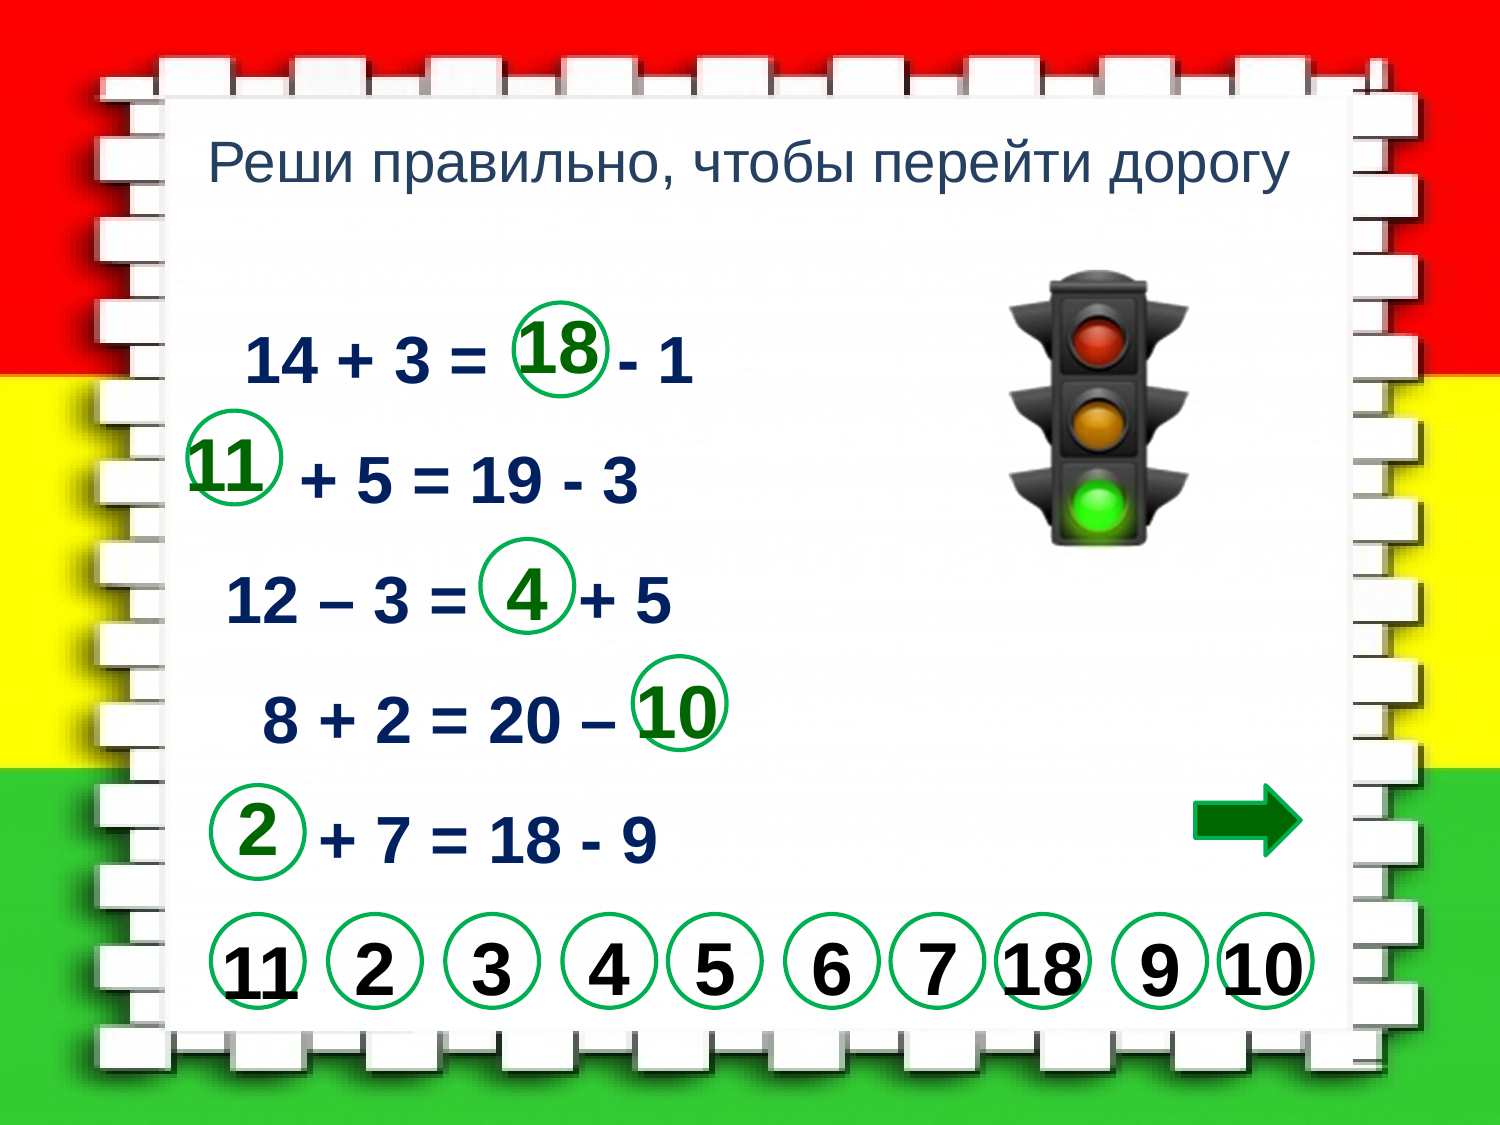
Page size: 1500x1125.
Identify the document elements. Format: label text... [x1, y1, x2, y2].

picture [0, 0, 1500, 1125]
text_box [443, 926, 457, 995]
text_box 18 [986, 913, 1105, 1019]
text_box 7 [902, 913, 973, 1019]
text_box [1193, 783, 1303, 858]
text_box [665, 927, 679, 995]
text_box [888, 927, 902, 995]
text_box [750, 926, 764, 995]
text_box 3 [457, 913, 528, 1019]
text_box [1111, 926, 1125, 996]
text_box [208, 798, 222, 866]
text_box 11 [206, 916, 325, 1022]
text_box 11 [171, 408, 301, 514]
text_box 5 [679, 913, 750, 1019]
text_box 18 [501, 290, 620, 396]
text_box 4 [492, 538, 563, 644]
text_box 14 + 3 = - 1 + 5 = 19 - 3 12 – 3 = + 5 8 + 2 = 20 – + 7 = 18 - 9 [210, 269, 844, 884]
text_box [528, 927, 542, 995]
text_box [782, 927, 796, 995]
text_box [325, 927, 339, 995]
text_box 6 [796, 913, 868, 1019]
text_box [238, 911, 278, 916]
text_box [563, 552, 577, 620]
text_box 10 [1206, 913, 1325, 1019]
text_box [560, 926, 574, 995]
text_box [973, 927, 986, 995]
text_box 4 [574, 913, 645, 1019]
text_box 9 [1125, 913, 1196, 1019]
text_box [645, 927, 659, 995]
text_box Реши правильно, чтобы перейти дорогу [163, 117, 1336, 202]
text_box 2 [222, 773, 293, 879]
text_box [1196, 927, 1206, 995]
text_box 2 [339, 913, 411, 1019]
text_box [293, 797, 307, 867]
text_box [411, 927, 424, 995]
text_box [868, 927, 881, 995]
text_box [478, 551, 492, 620]
text_box 10 [621, 655, 739, 761]
